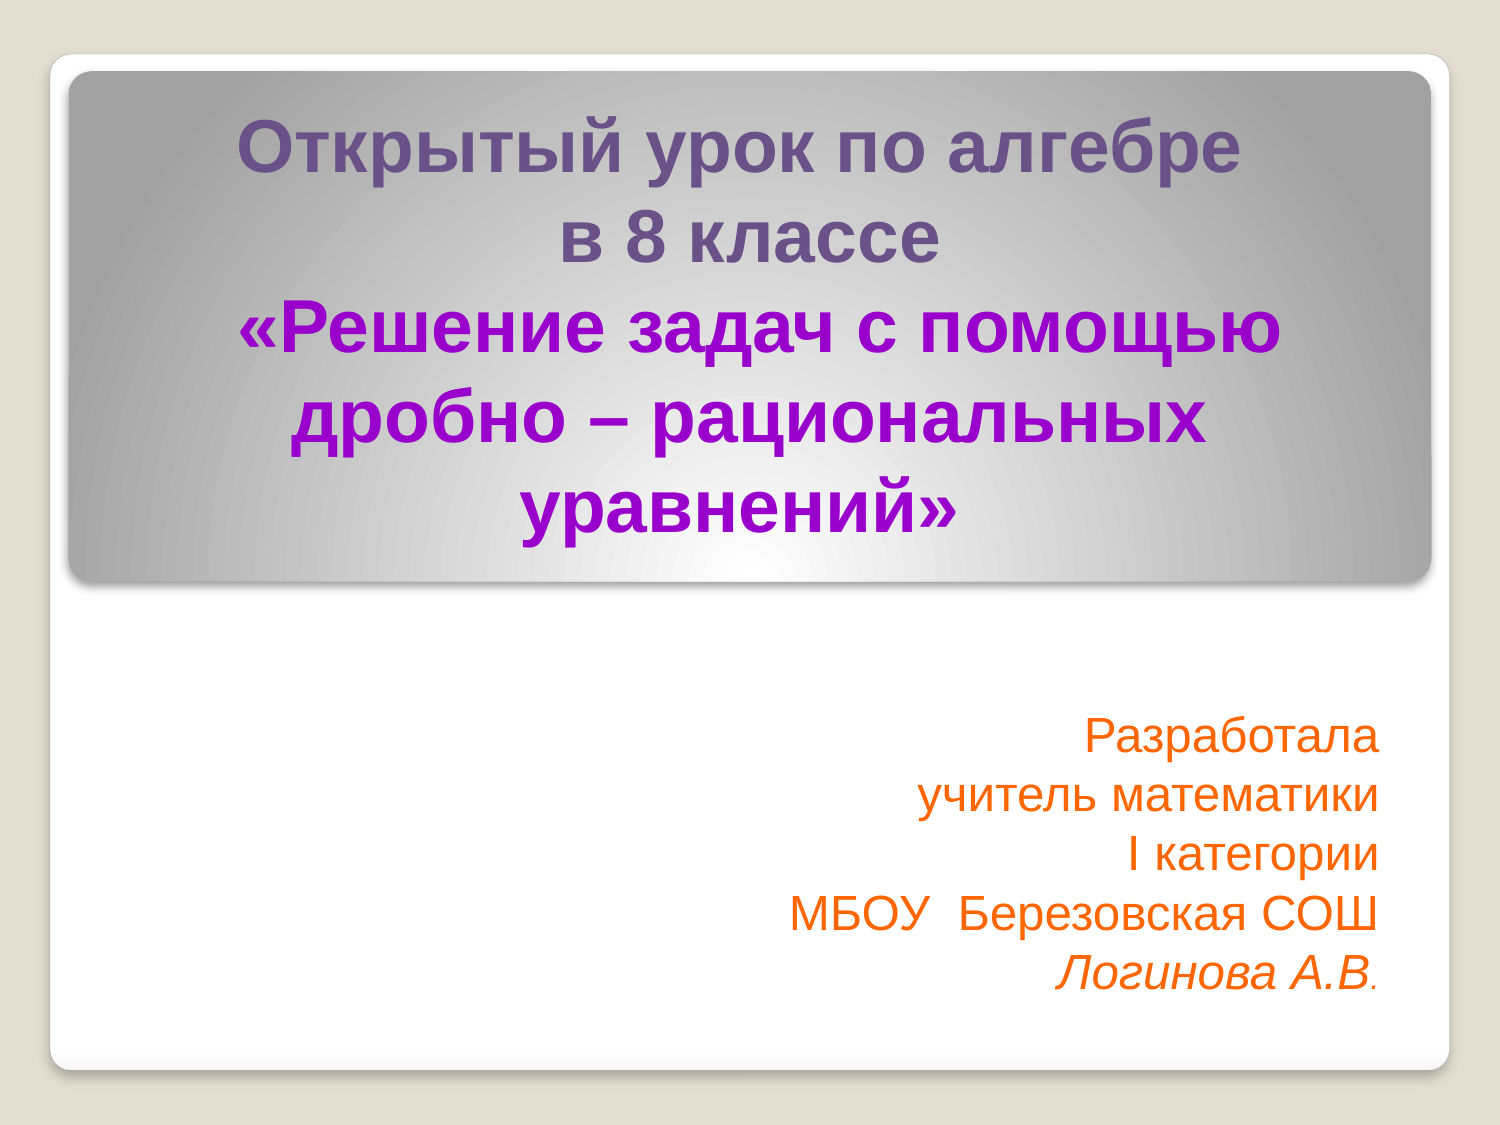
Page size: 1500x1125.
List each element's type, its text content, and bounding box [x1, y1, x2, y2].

subtitle Разработала учитель математики I категории МБОУ Березовская СОШ Логинова А.В. [82, 703, 1395, 1008]
title Открытый урок по алгебре в 8 классе «Решение задач с помощью дробно – рациональных уравнений» [112, 35, 1388, 668]
